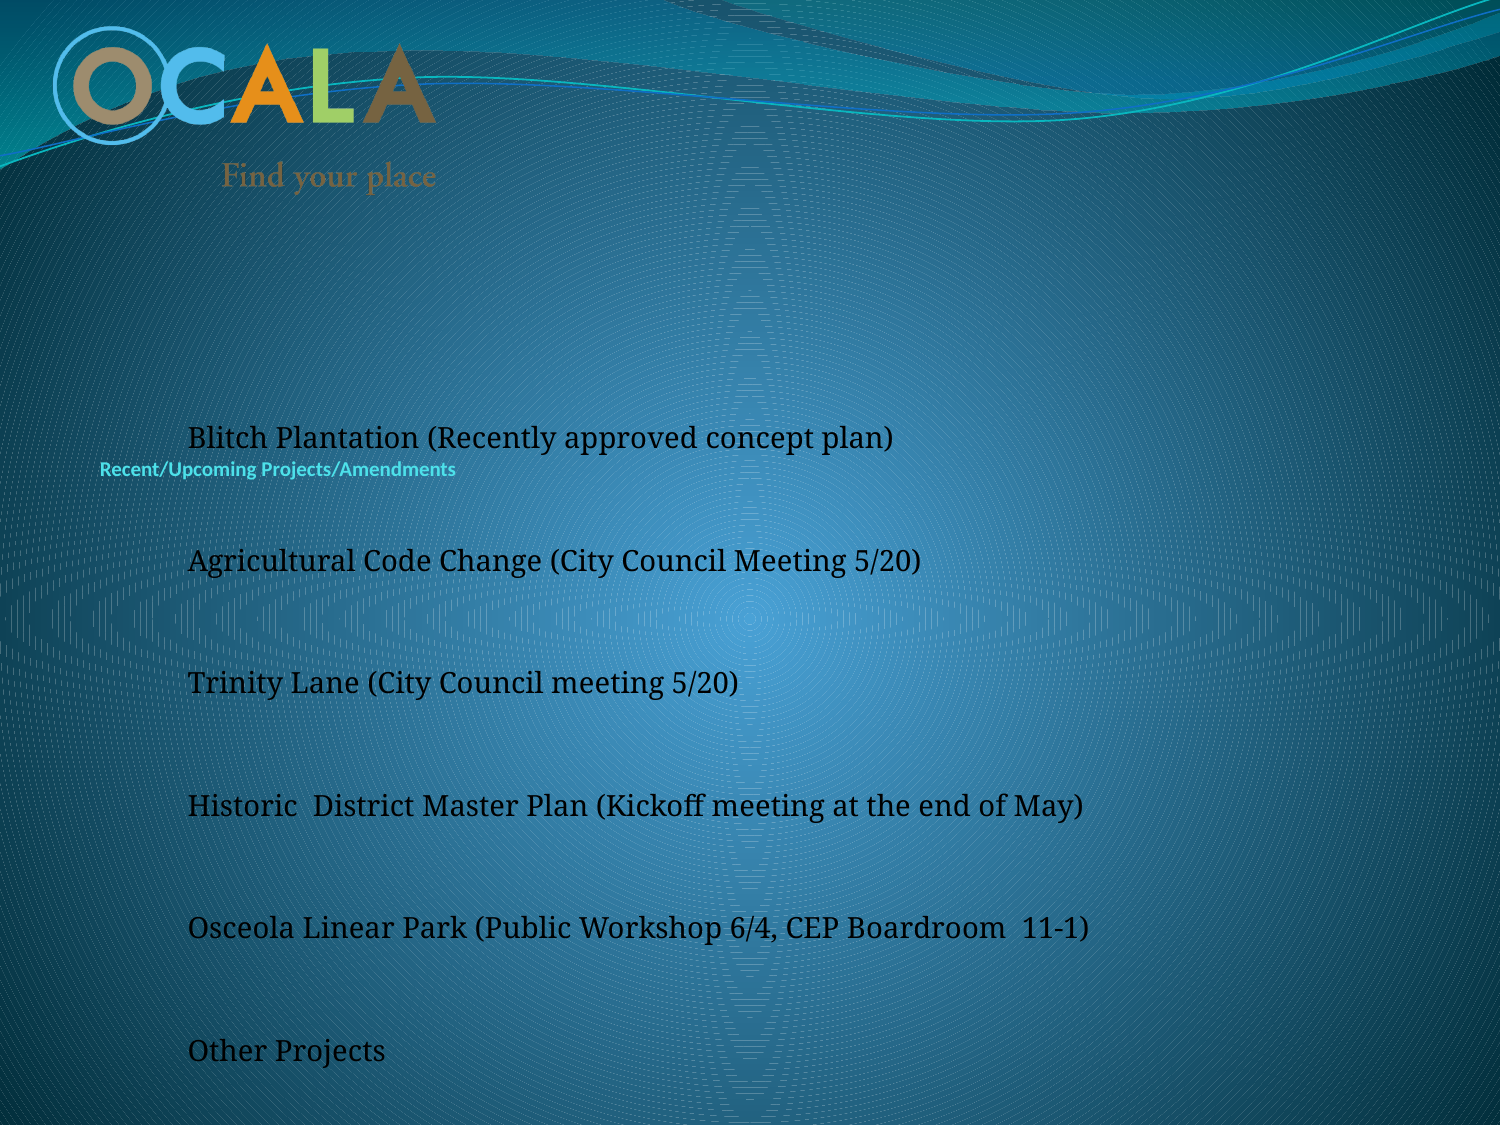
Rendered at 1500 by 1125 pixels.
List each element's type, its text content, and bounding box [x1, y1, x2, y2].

picture [49, 27, 439, 197]
title Recent/Upcoming Projects/Amendments [99, 387, 1400, 513]
subtitle Blitch Plantation (Recently approved concept plan) Agricultural Code Change (City Council Meeting 5/20) Trinity Lane (City Council meeting 5/20) Historic District Master Plan (Kickoff meeting at the end of May) Osceola Linear Park (Public Workshop 6/4, CEP Boardroom 11-1) Other Projects [187, 412, 1238, 1125]
